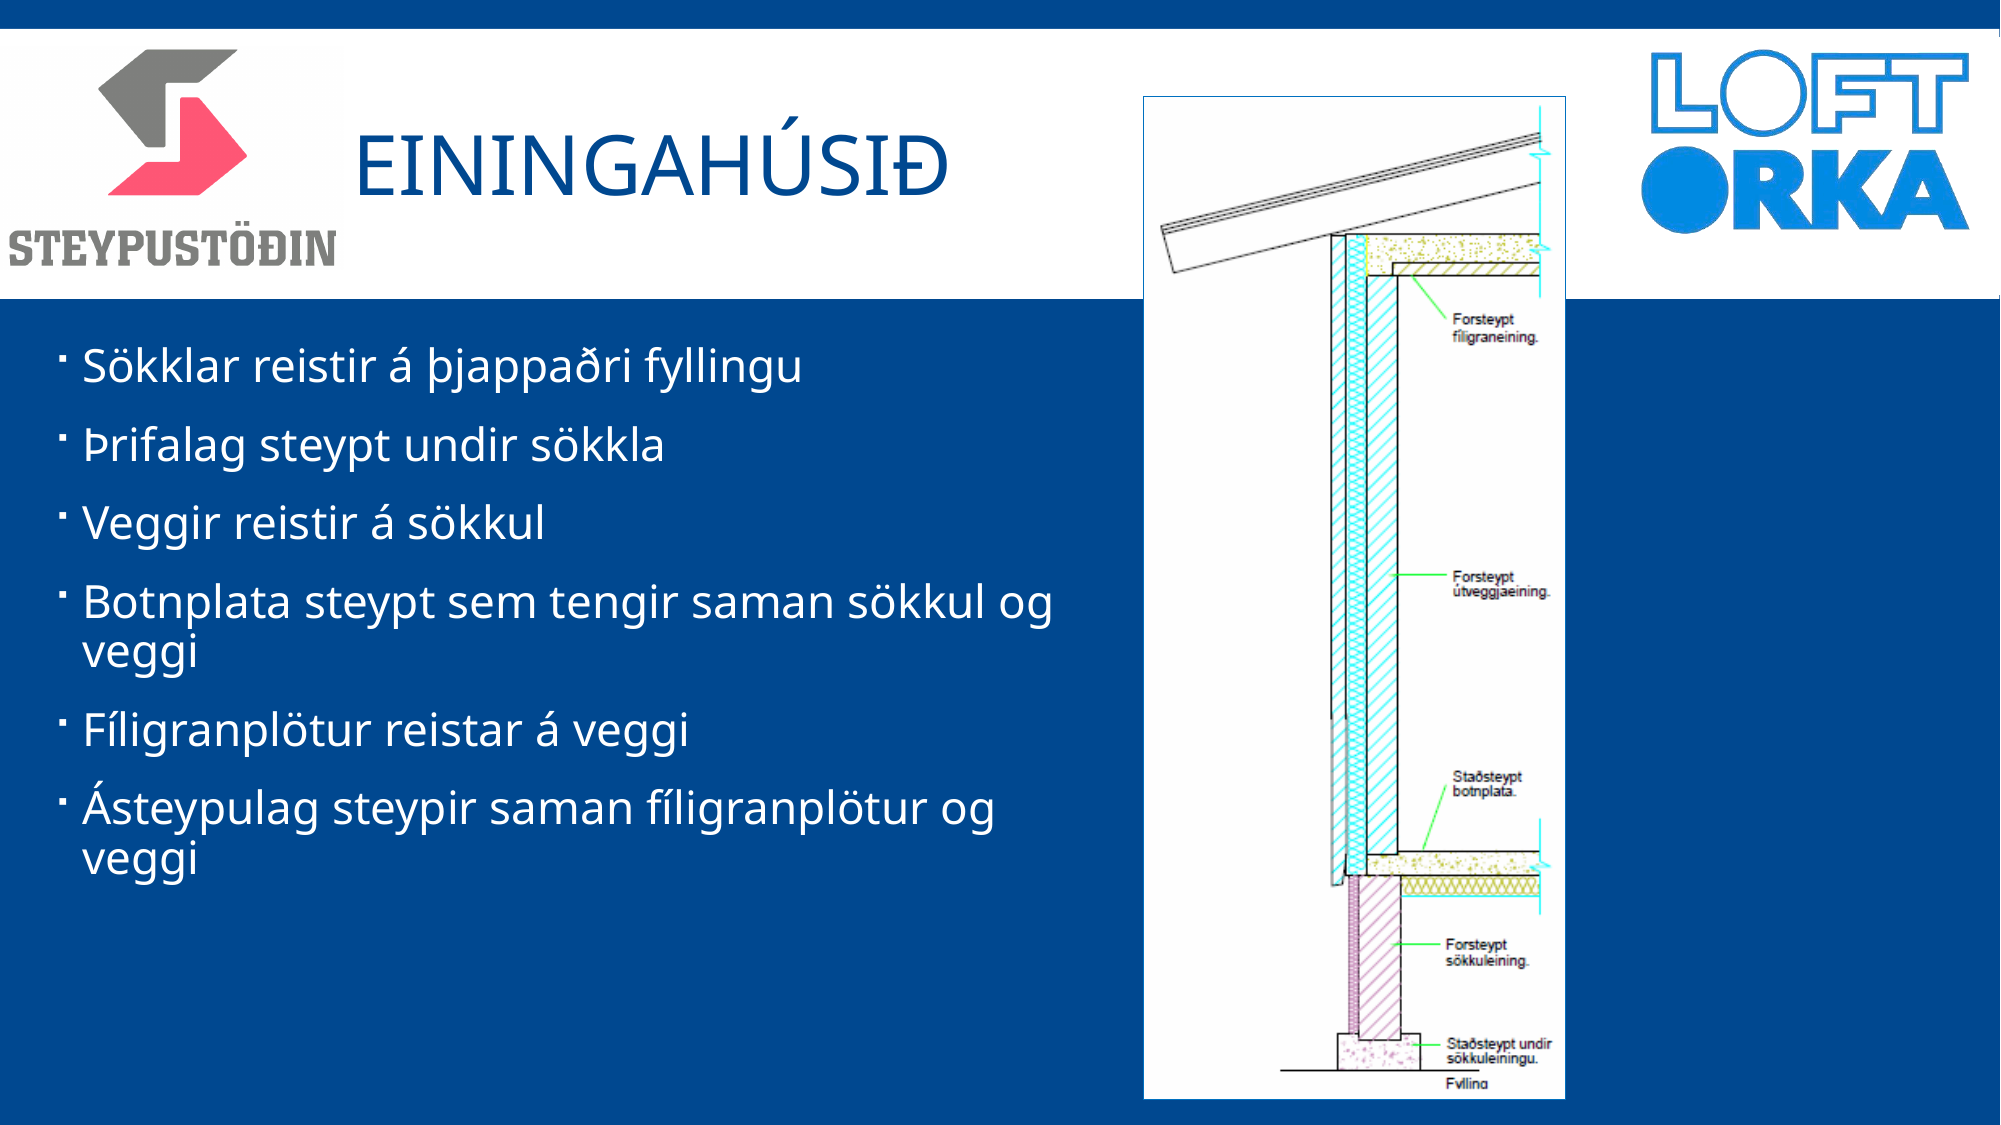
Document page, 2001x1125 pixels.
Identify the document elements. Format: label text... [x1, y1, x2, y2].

picture [1143, 96, 1566, 1100]
picture [0, 46, 337, 270]
picture [1619, 37, 2000, 295]
title Einingahúsið [337, 46, 1008, 295]
list Sökklar reistir á þjappaðri fyllingu Þrifalag steypt undir sökkla Veggir reistir á sökkul Botnplata steypt sem tengir saman sökkul og veggi Fíligranplötur reistar á veggi Ásteypulag steypir saman fíligranplötur og veggi [37, 335, 1075, 1026]
